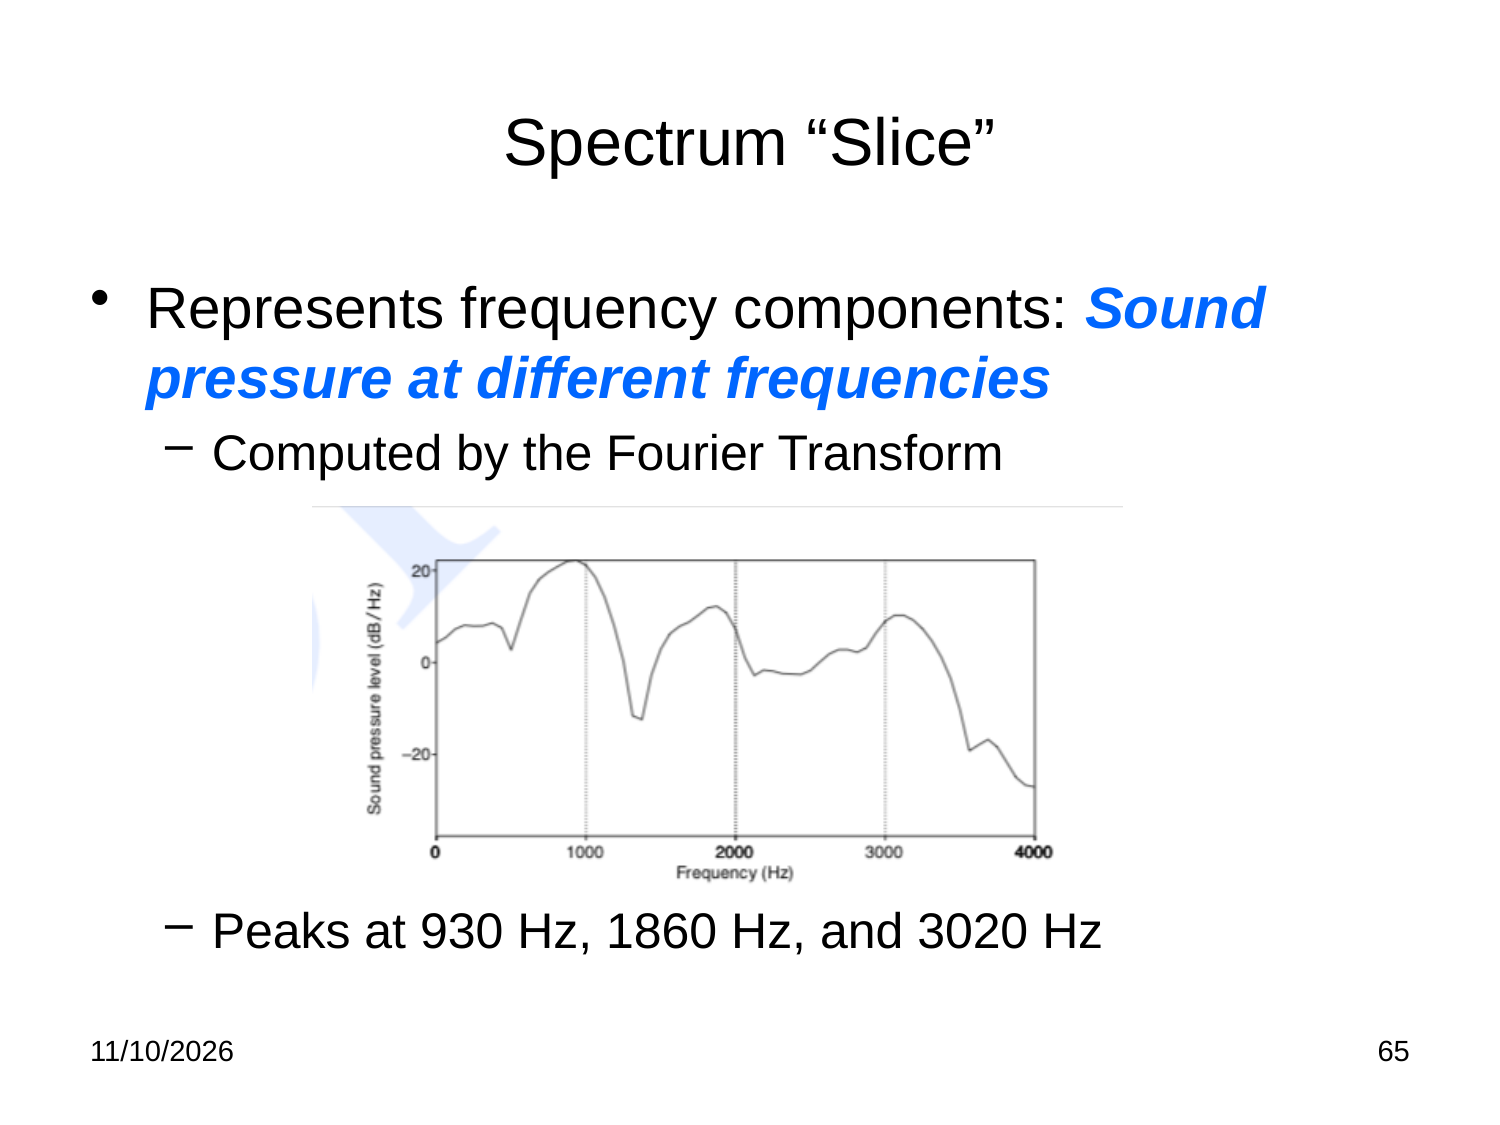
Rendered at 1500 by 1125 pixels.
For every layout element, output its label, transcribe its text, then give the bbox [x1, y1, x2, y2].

picture [312, 506, 1124, 888]
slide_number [74, 1024, 426, 1103]
list Represents frequency components: Sound pressure at different frequencies Computed by the Fourier Transform Peaks at 930 Hz, 1860 Hz, and 3020 Hz [75, 262, 1425, 1005]
title Spectrum “Slice” [75, 45, 1425, 233]
slide_number 65 [1074, 1024, 1426, 1103]
